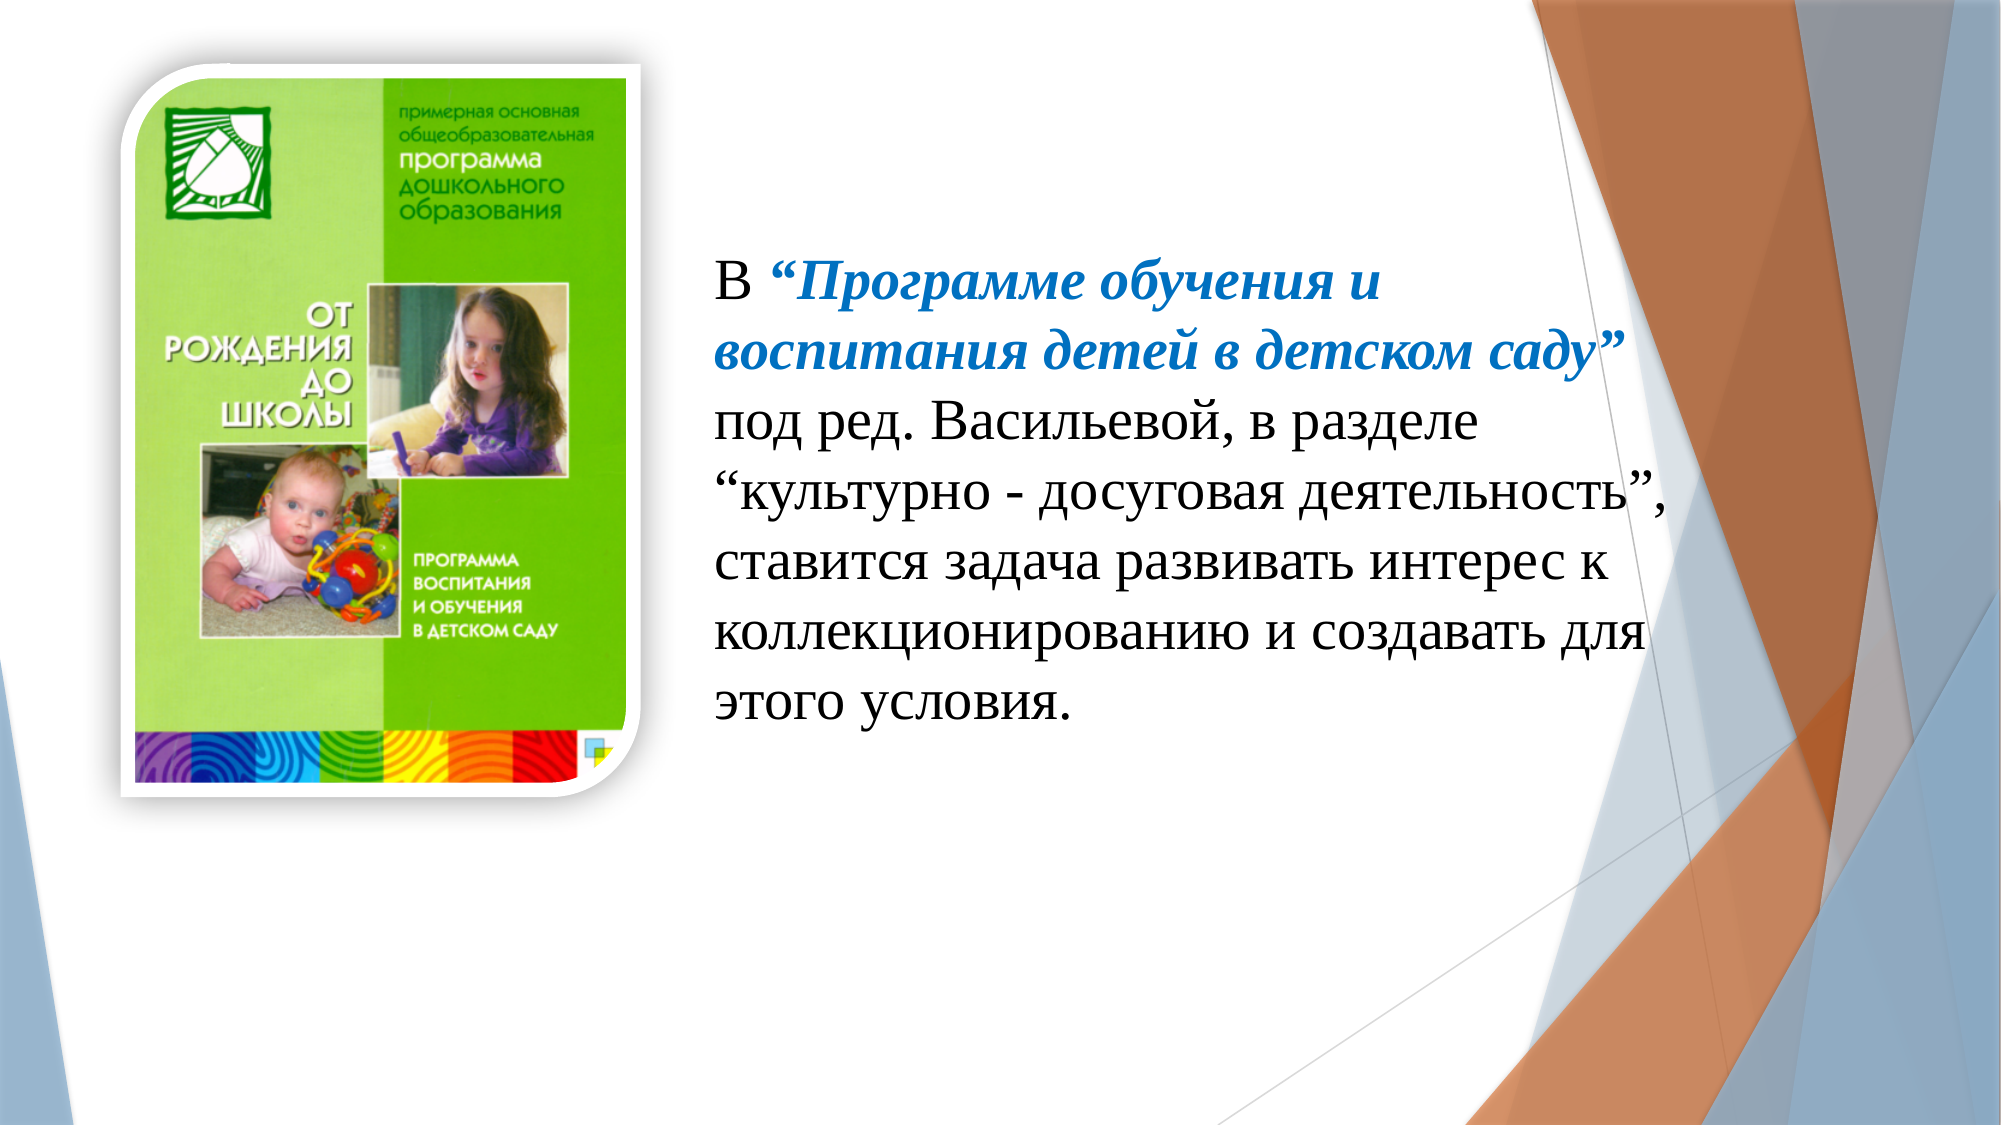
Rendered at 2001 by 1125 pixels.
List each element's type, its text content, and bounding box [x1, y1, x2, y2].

picture [127, 70, 634, 791]
text_box В “Программе обучения и воспитания детей в детском саду” под ред. Васильевой, в разделе “культурно - досуговая деятельность”, ставится задача развивать интерес к коллекционированию и создавать для этого условия. [699, 233, 1700, 739]
